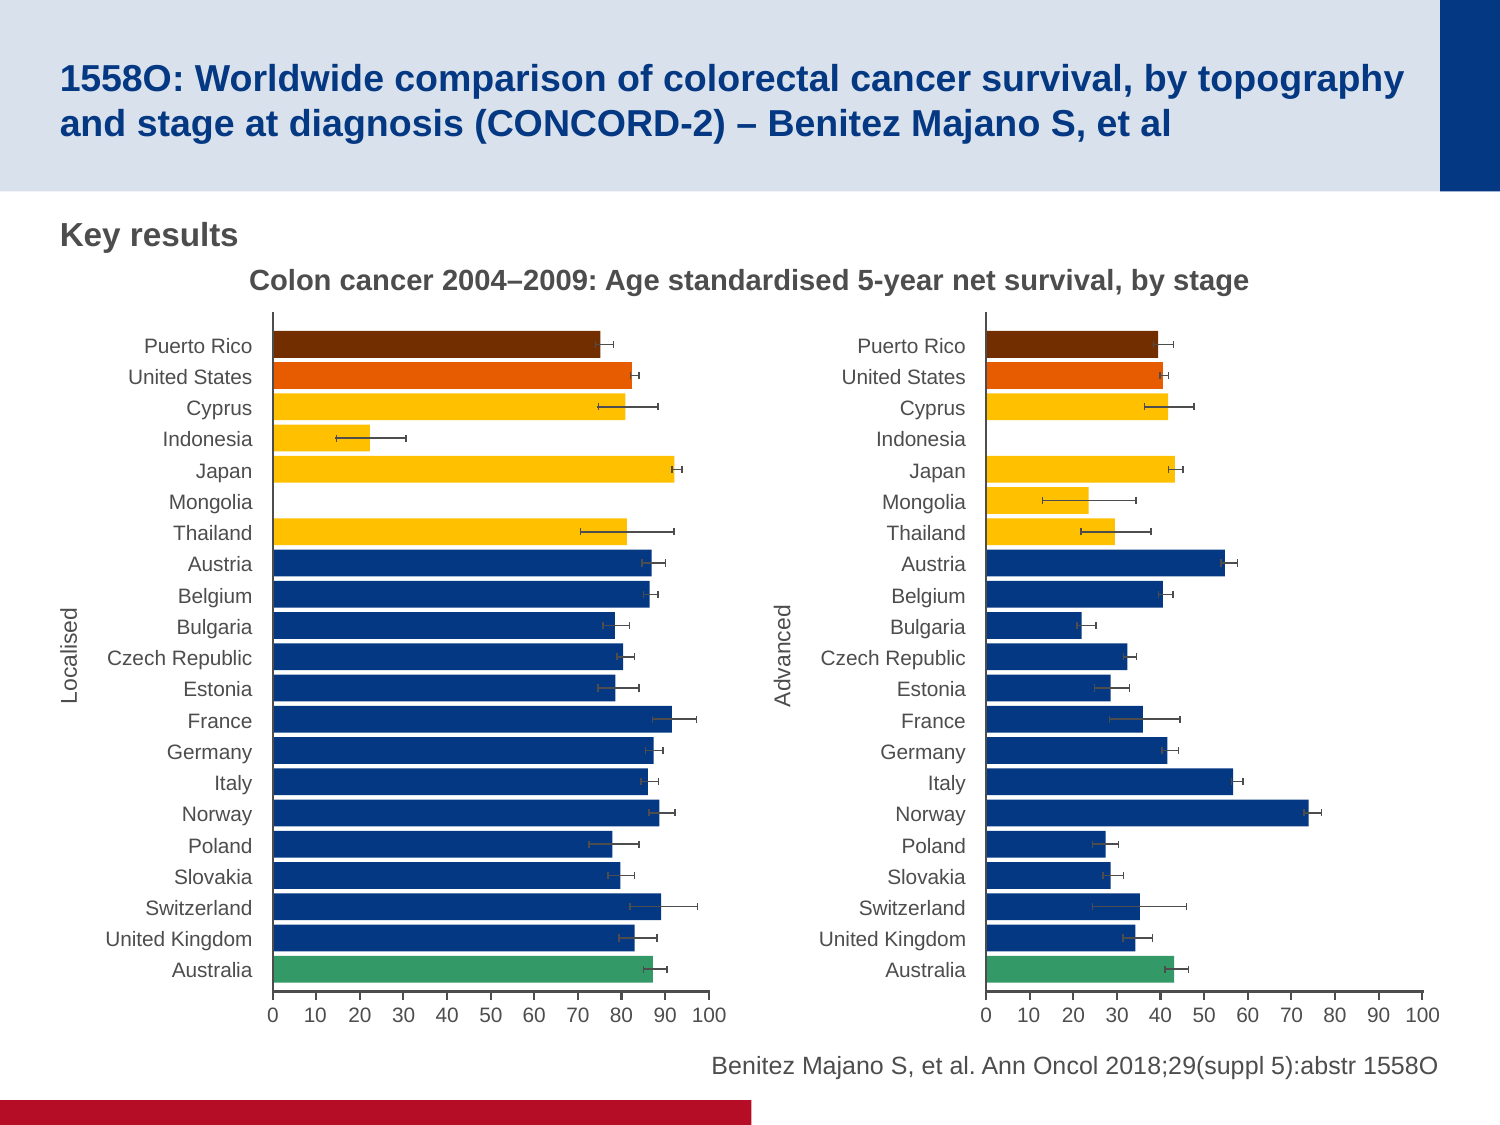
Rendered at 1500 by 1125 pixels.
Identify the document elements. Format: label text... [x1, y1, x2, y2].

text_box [46, 311, 727, 1027]
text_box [759, 311, 1441, 1027]
text_box Colon cancer 2004–2009: Age standardised 5-year net survival, by stage [234, 254, 1266, 304]
title 1558O: Worldwide comparison of colorectal cancer survival, by topography and stage at diagnosis (CONCORD-2) – Benitez Majano S, et al [59, 29, 1412, 162]
list Key results [59, 205, 1441, 985]
list Benitez Majano S, et al. Ann Oncol 2018;29(suppl 5):abstr 1558O [705, 999, 1441, 1080]
